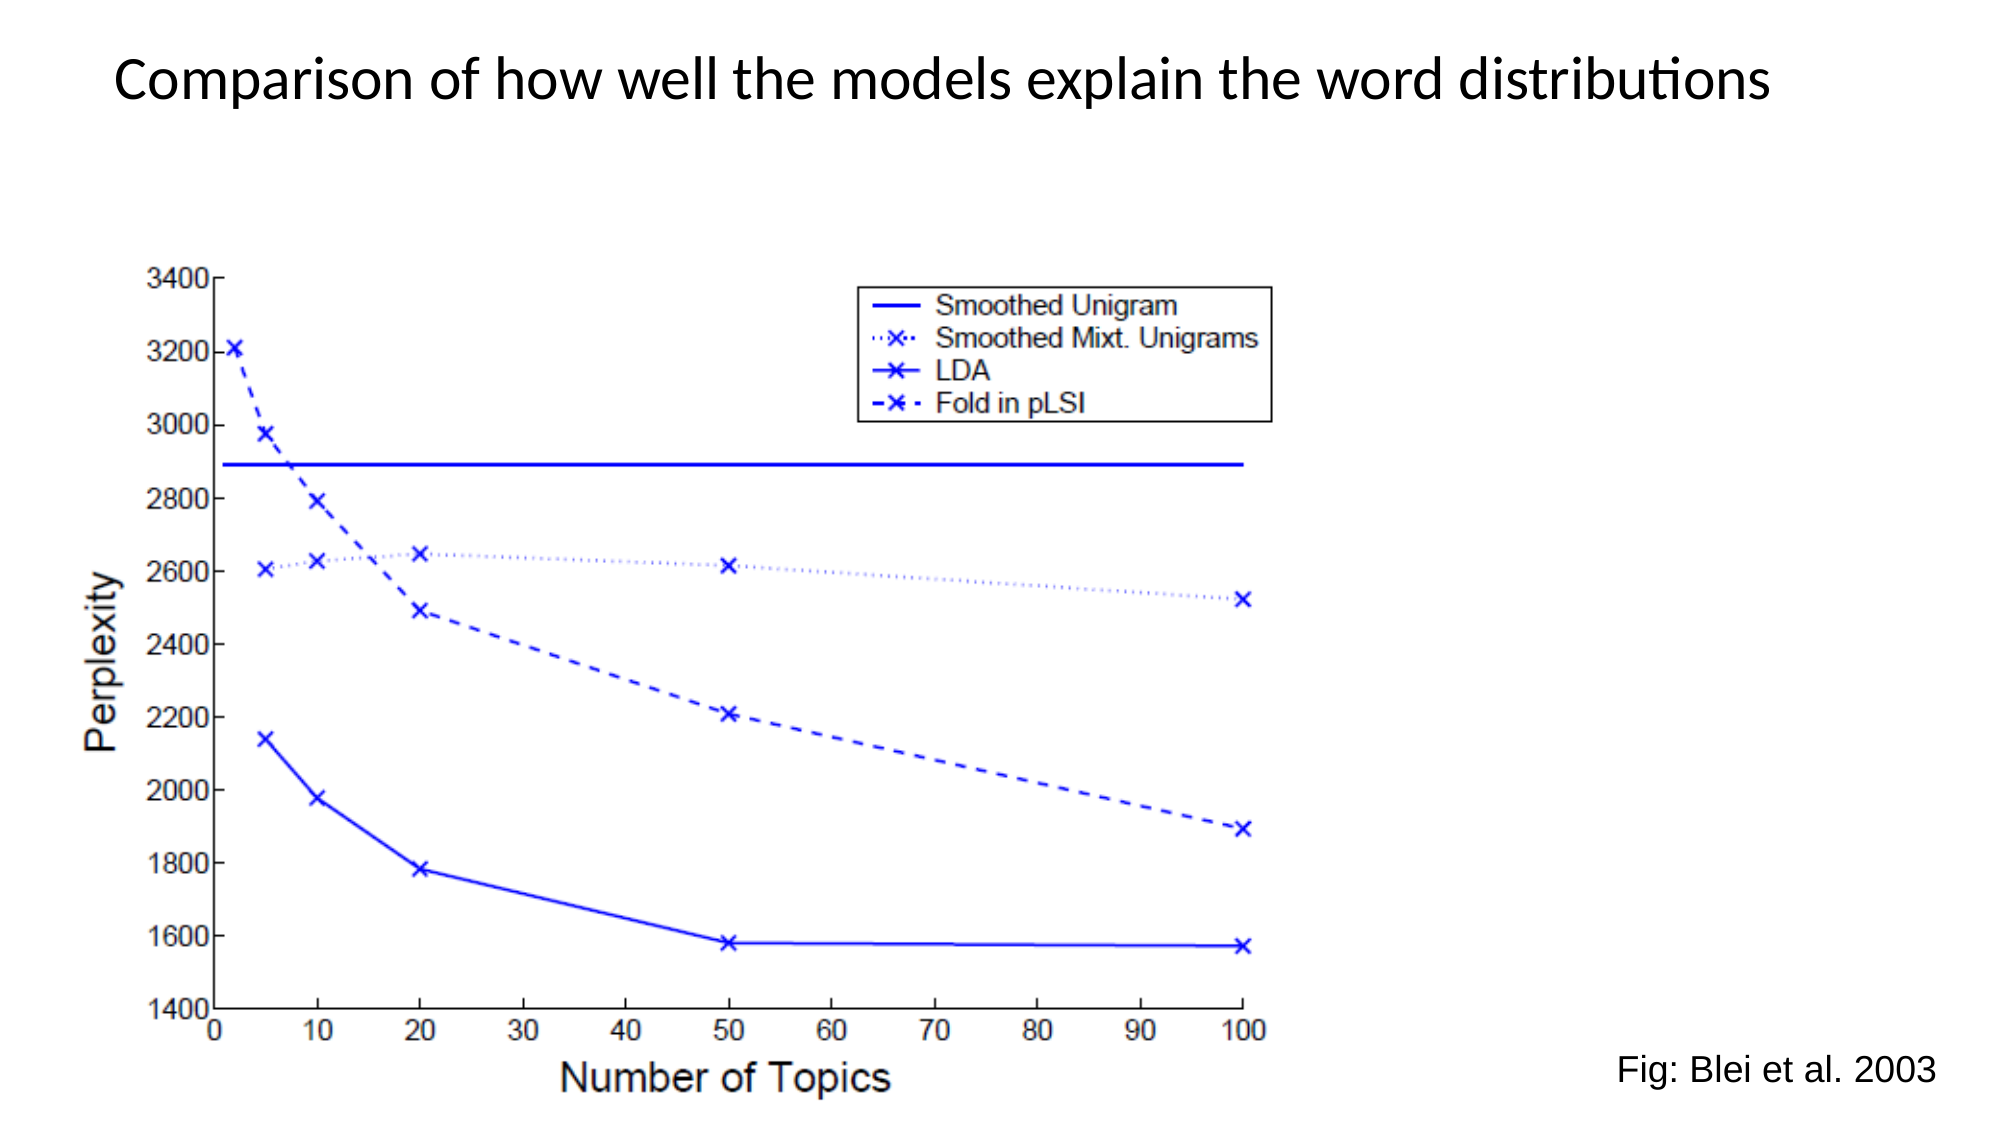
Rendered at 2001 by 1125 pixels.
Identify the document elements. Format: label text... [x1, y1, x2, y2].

text_box Fig: Blei et al. 2003 [1601, 1037, 1953, 1098]
picture [49, 187, 1321, 1125]
title Comparison of how well the models explain the word distributions [99, 0, 1900, 150]
